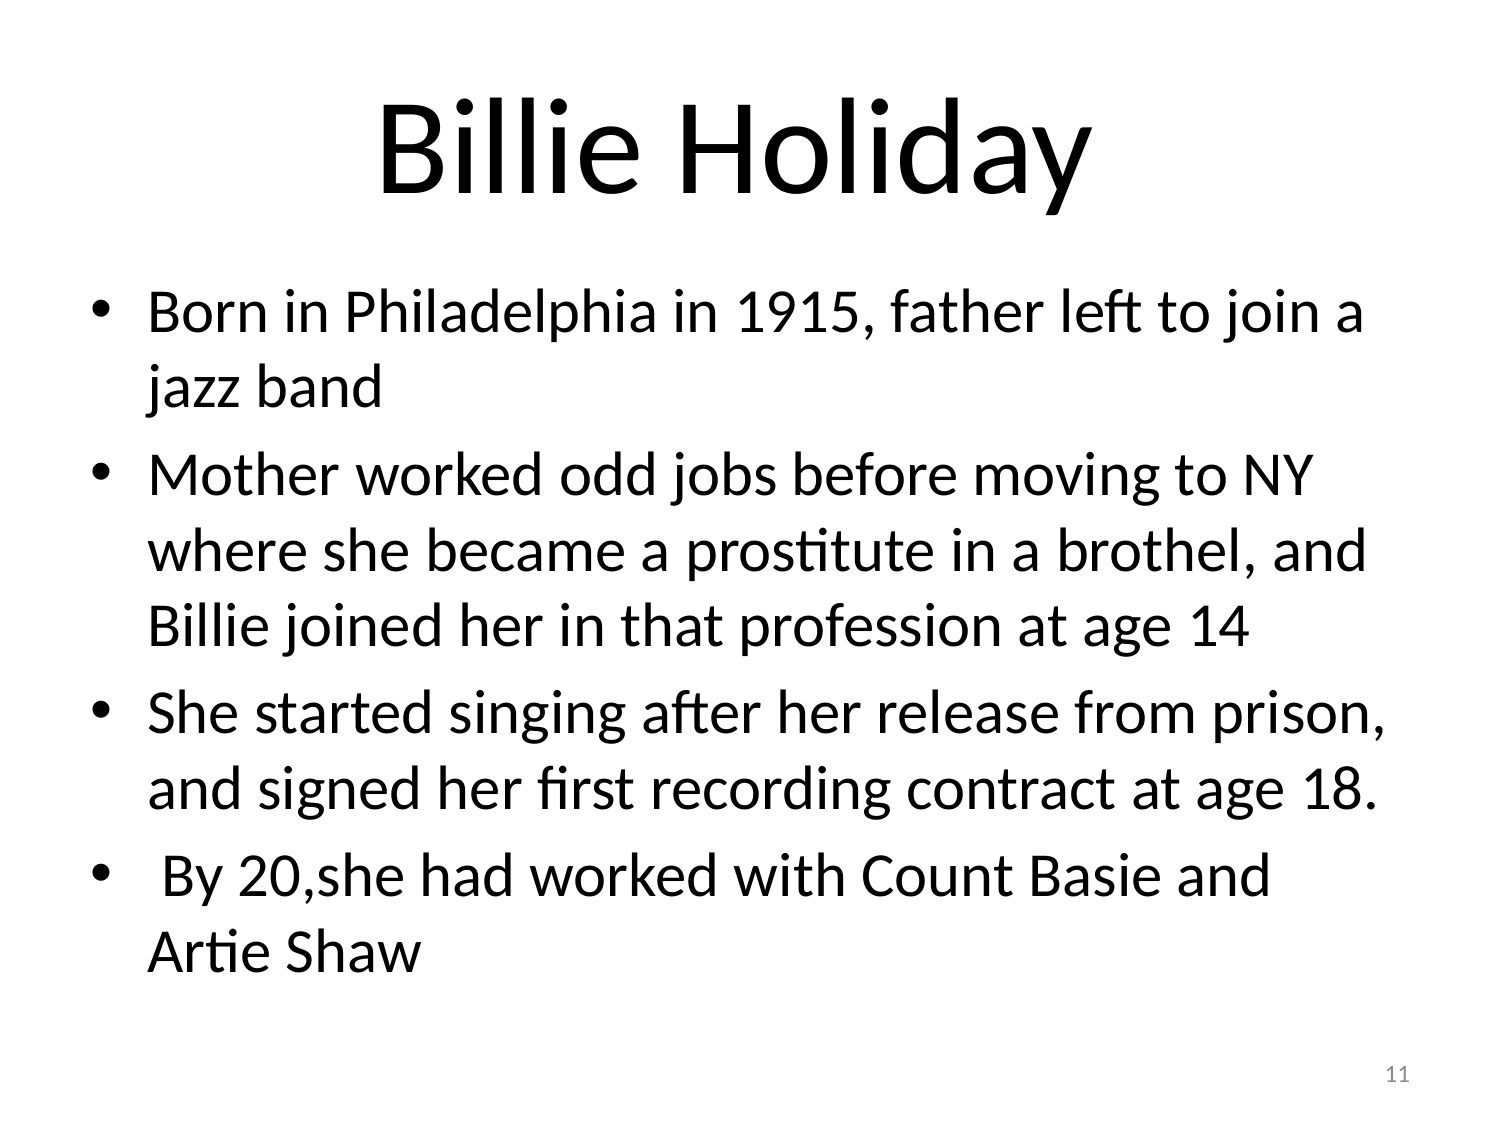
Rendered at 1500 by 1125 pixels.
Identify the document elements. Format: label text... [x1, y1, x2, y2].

slide_number 11 [1074, 1042, 1425, 1103]
title Billie Holiday [75, 45, 1425, 233]
list Born in Philadelphia in 1915, father left to join a jazz band Mother worked odd jobs before moving to NY where she became a prostitute in a brothel, and Billie joined her in that profession at age 14 She started singing after her release from prison, and signed her first recording contract at age 18. By 20,she had worked with Count Basie and Artie Shaw [75, 262, 1425, 1005]
